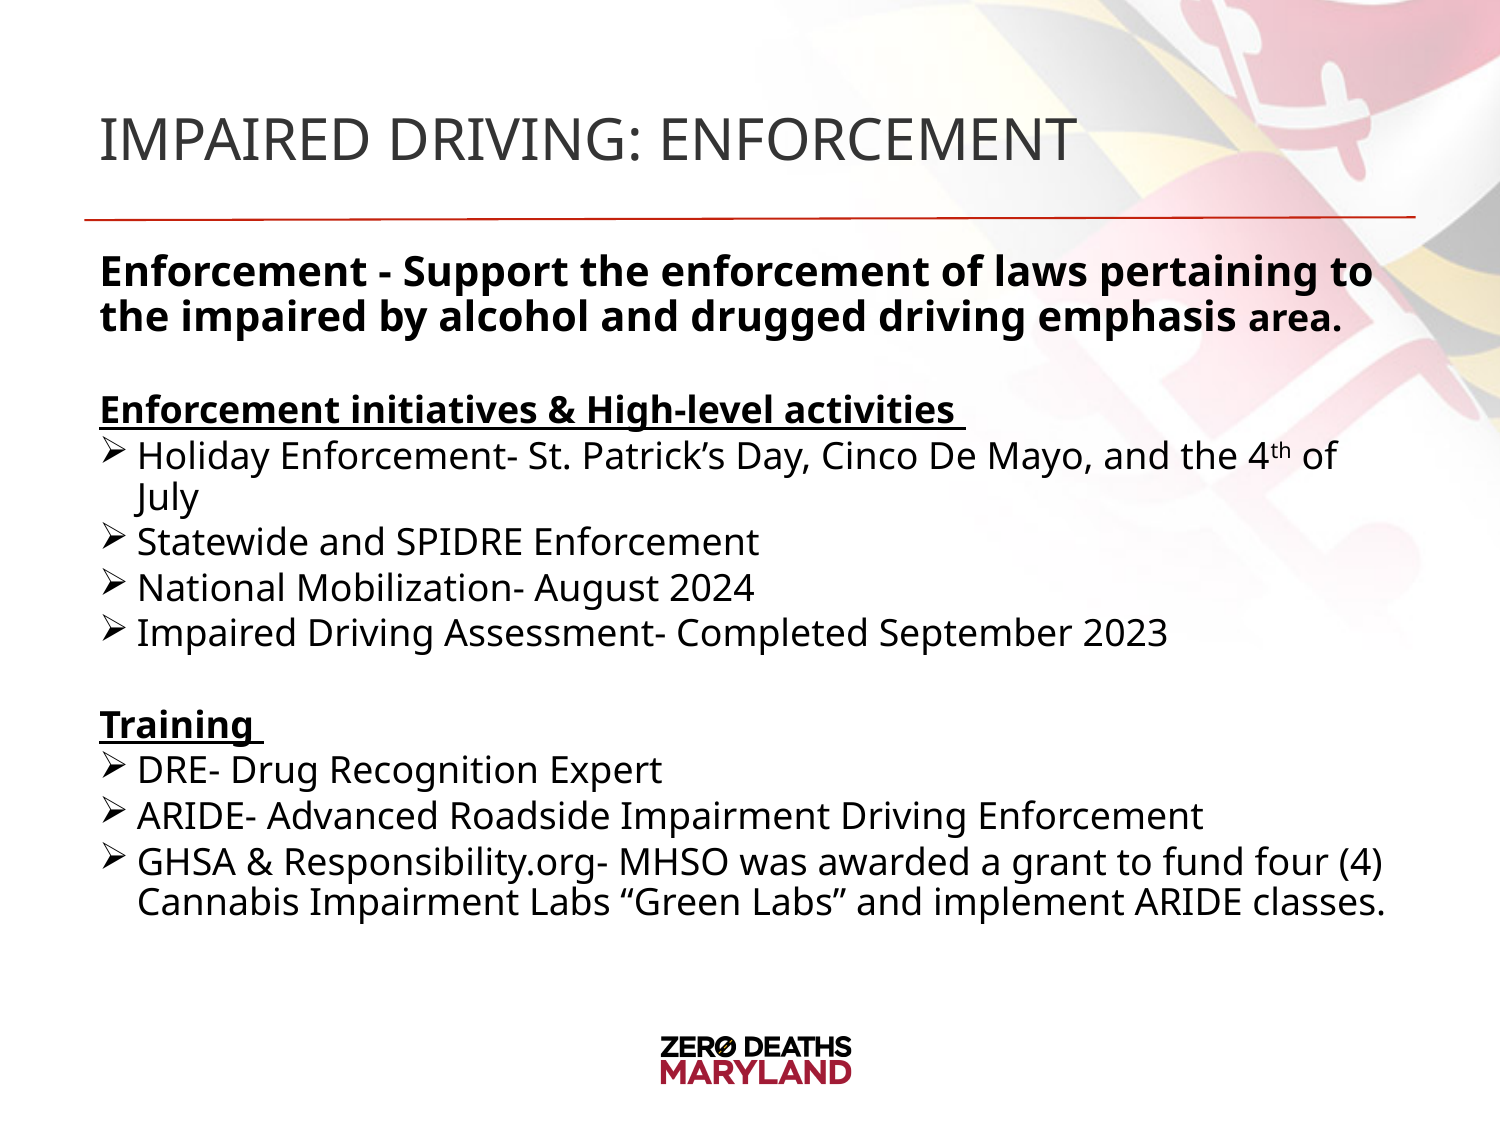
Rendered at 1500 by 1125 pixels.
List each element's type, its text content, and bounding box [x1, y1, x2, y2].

title Impaired driving: enforcement [84, 103, 1144, 198]
list Enforcement - Support the enforcement of laws pertaining to the impaired by alcohol and drugged driving emphasis area. Enforcement initiatives & High-level activities Holiday Enforcement- St. Patrick’s Day, Cinco De Mayo, and the 4th of July Statewide and SPIDRE Enforcement National Mobilization- August 2024 Impaired Driving Assessment- Completed September 2023 Training DRE- Drug Recognition Expert ARIDE- Advanced Roadside Impairment Driving Enforcement GHSA & Responsibility.org- MHSO was awarded a grant to fund four (4) Cannabis Impairment Labs “Green Labs” and implement ARIDE classes. [84, 243, 1416, 999]
picture [0, 0, 1500, 1125]
